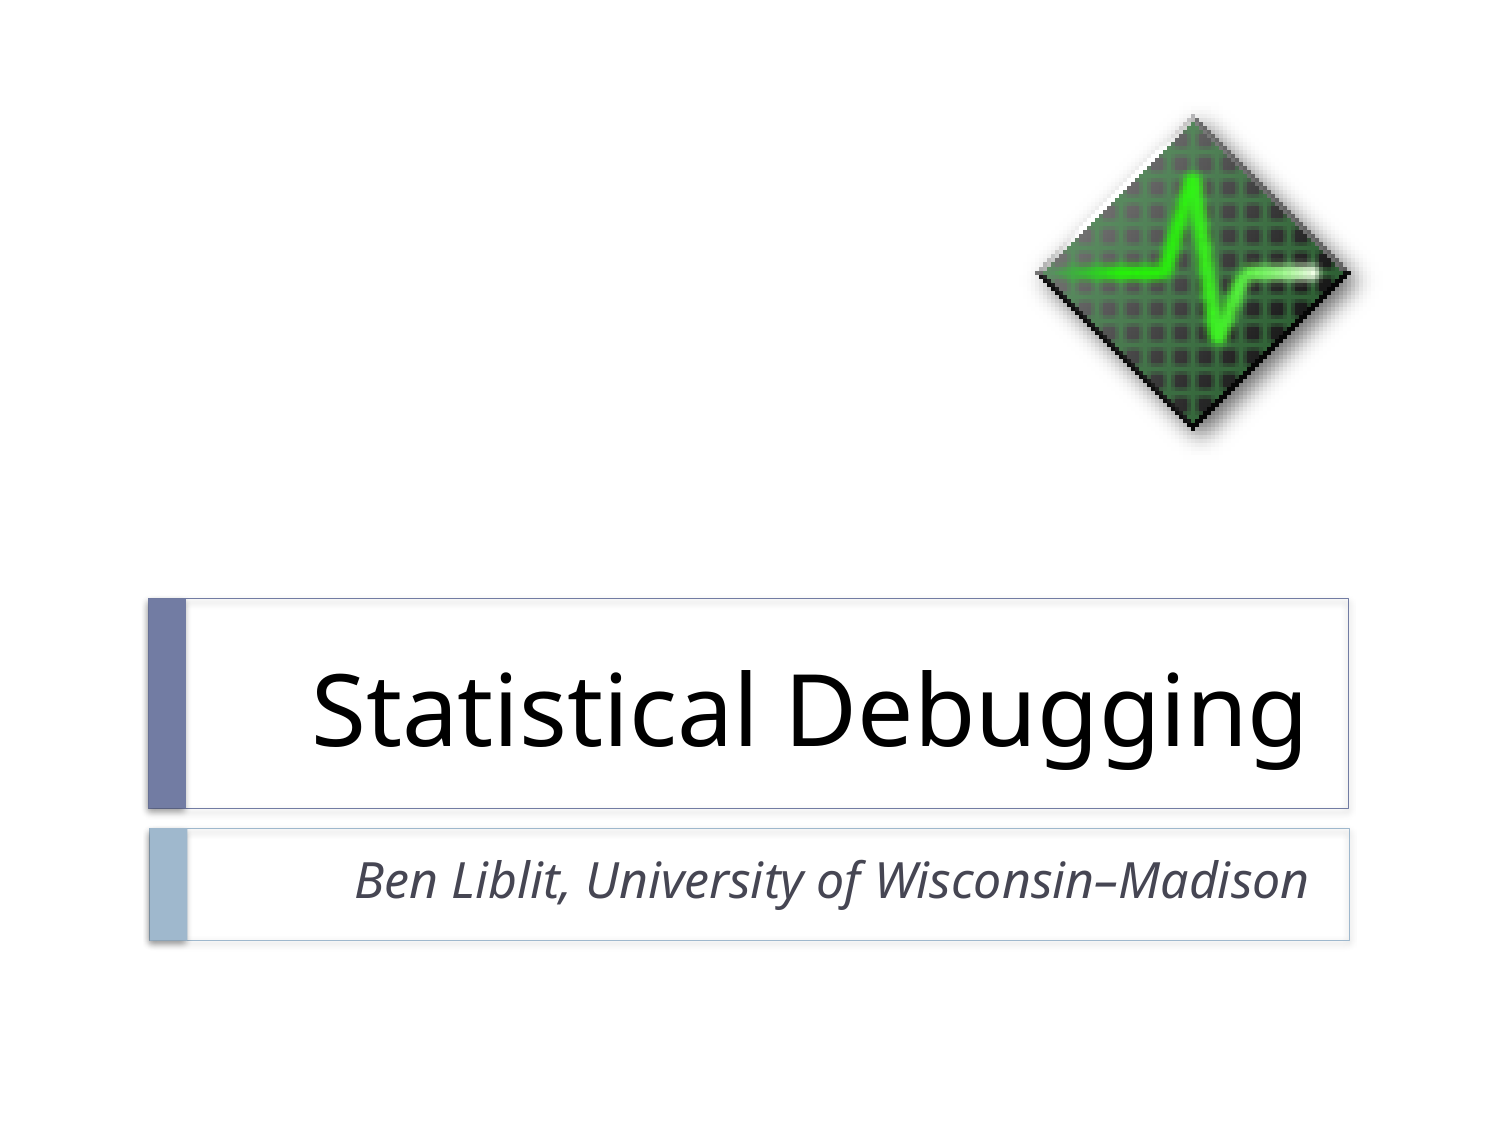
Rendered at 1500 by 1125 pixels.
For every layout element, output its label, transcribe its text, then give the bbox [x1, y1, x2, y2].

subtitle Ben Liblit, University of Wisconsin–Madison [200, 840, 1325, 929]
title Statistical Debugging [200, 612, 1325, 800]
picture [1003, 74, 1388, 460]
